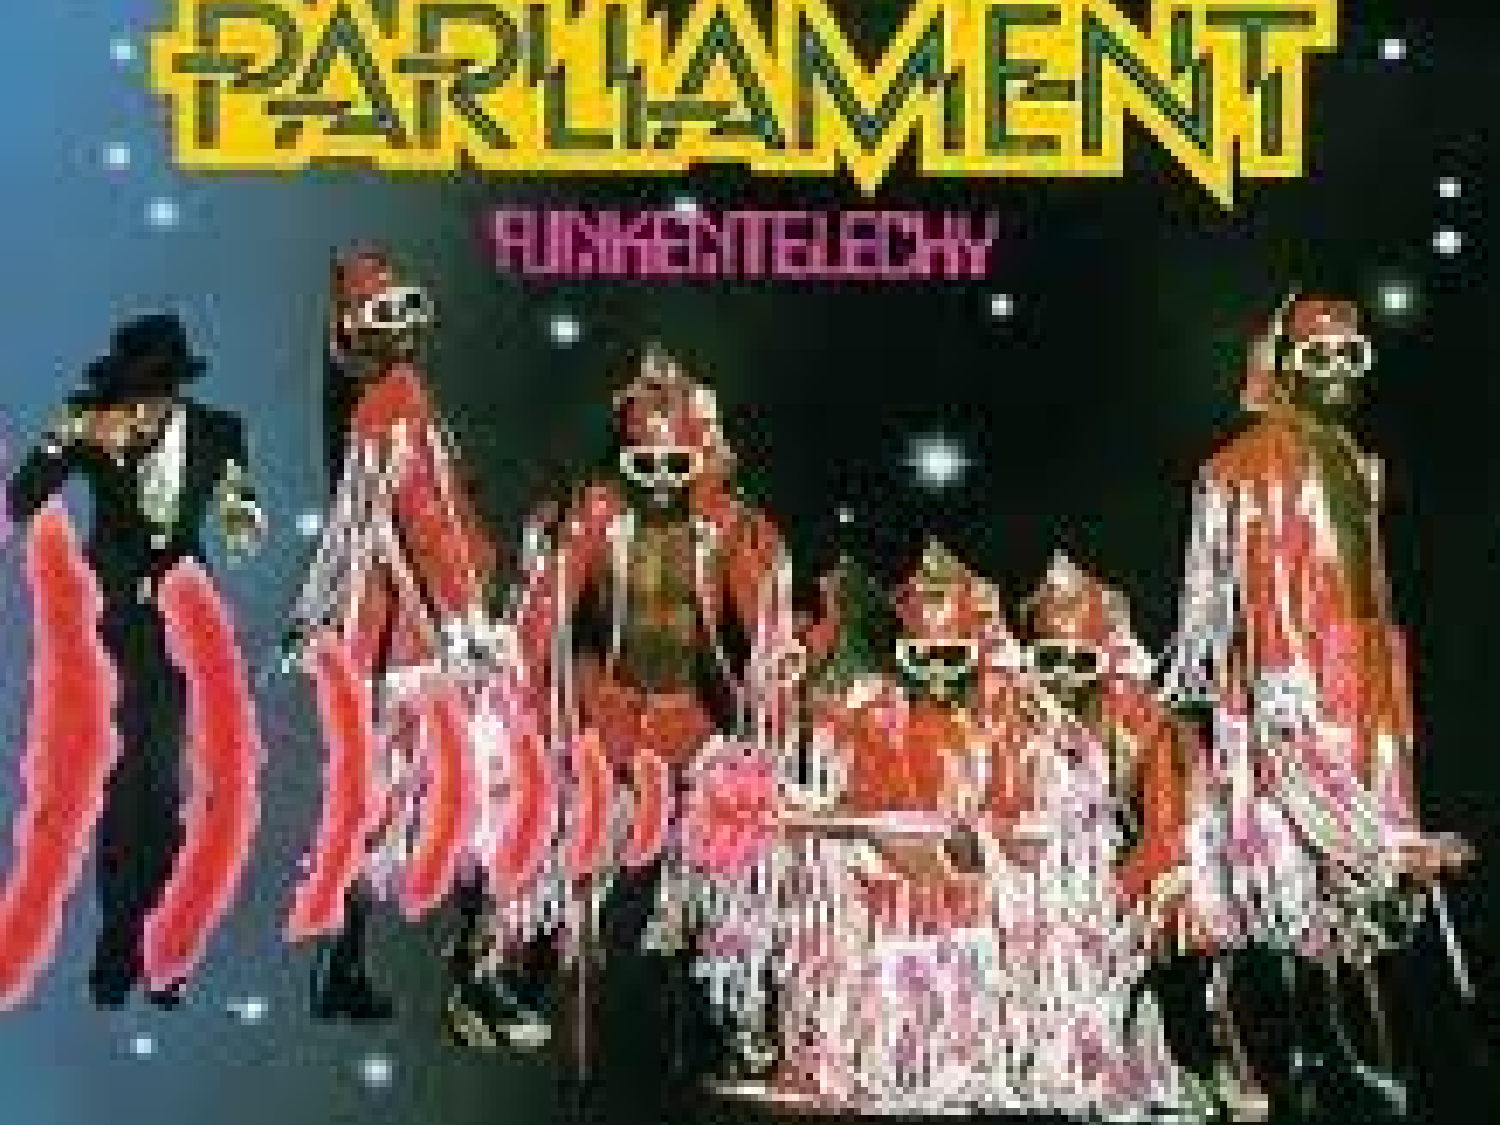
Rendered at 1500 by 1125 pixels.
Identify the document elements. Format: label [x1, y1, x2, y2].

list [0, 0, 1500, 1125]
